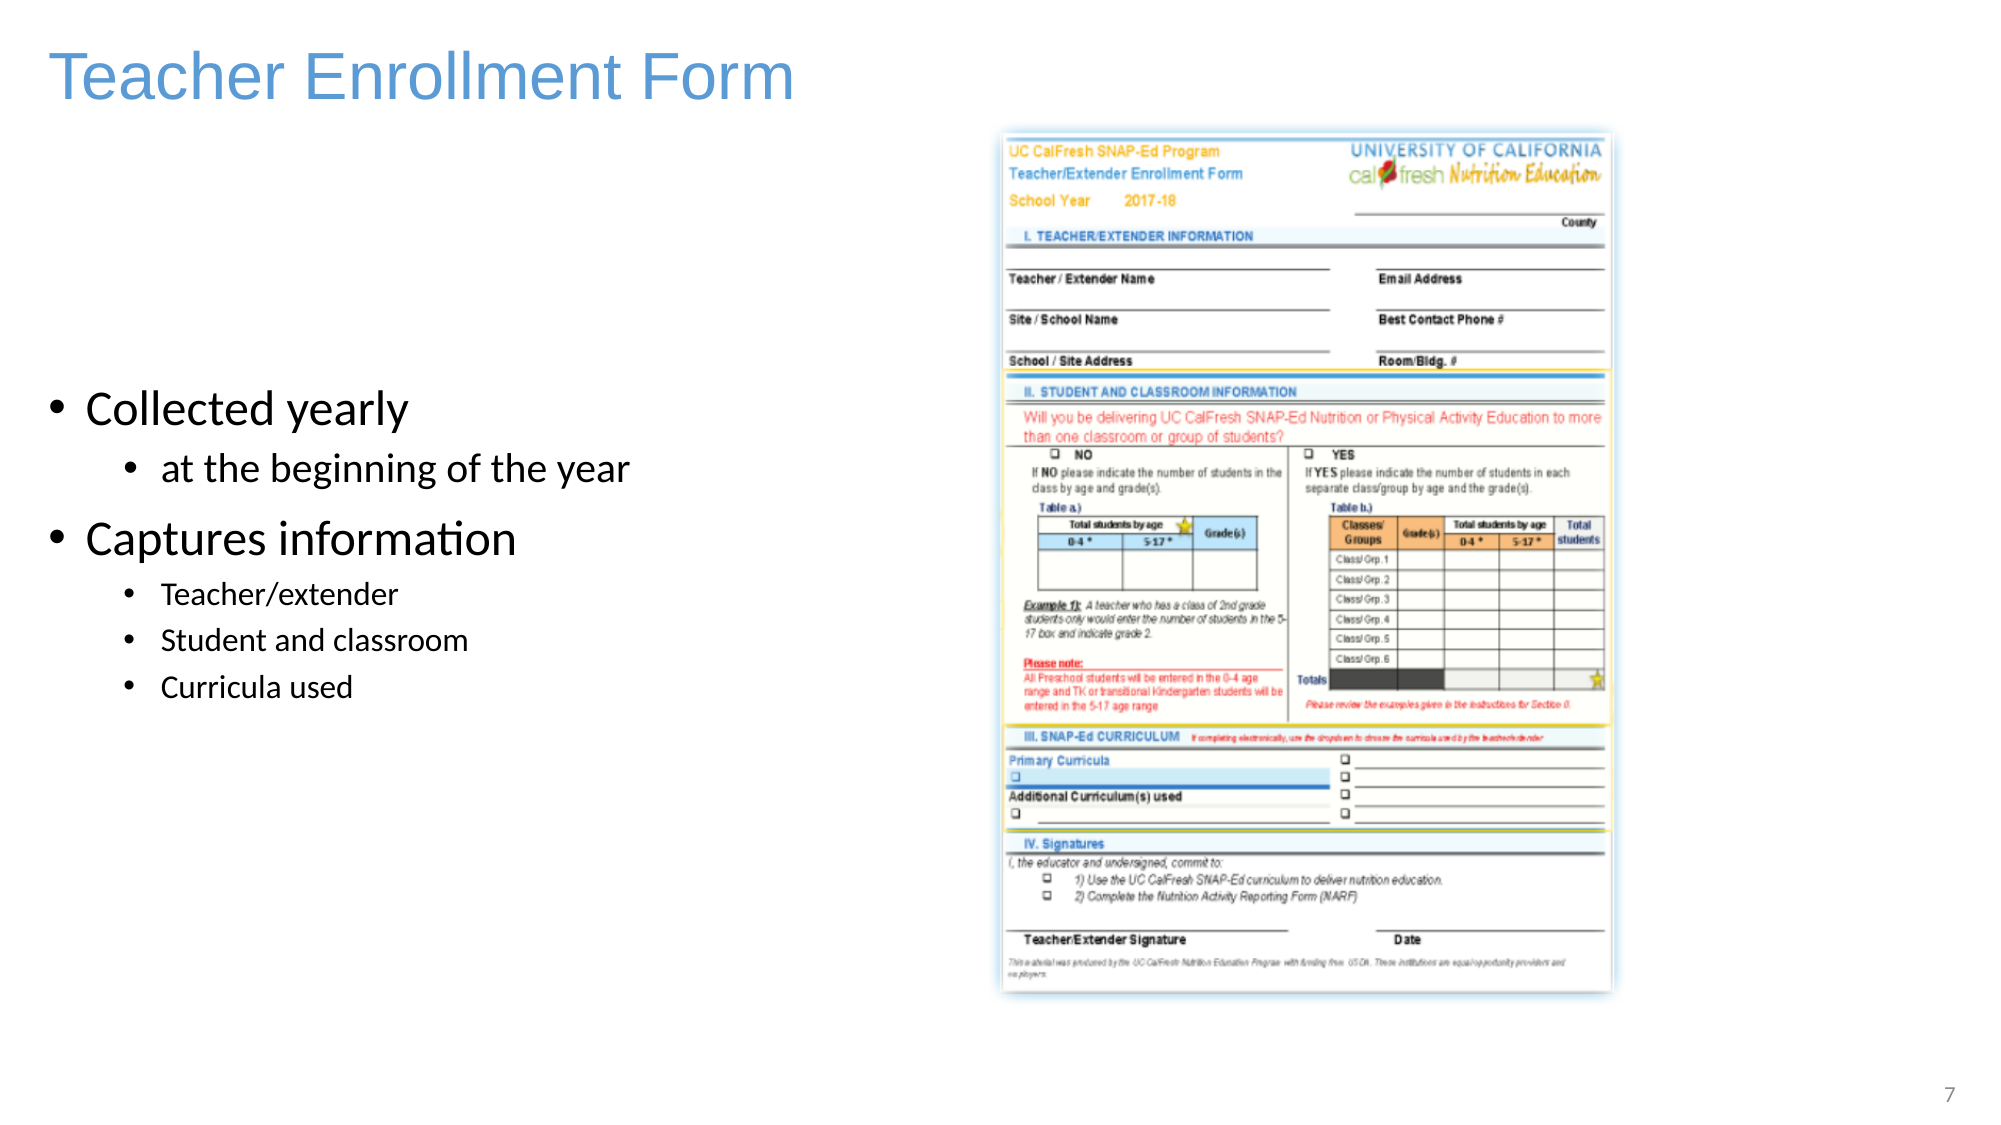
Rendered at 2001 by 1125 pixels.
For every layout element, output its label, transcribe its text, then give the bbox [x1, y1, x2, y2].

list Teacher Enrollment Form [33, 24, 1967, 134]
slide_number 7 [1899, 1074, 2000, 1113]
list Collected yearly at the beginning of the year Captures information Teacher/extender Student and classroom Curricula used [33, 174, 995, 988]
picture [999, 133, 1614, 995]
